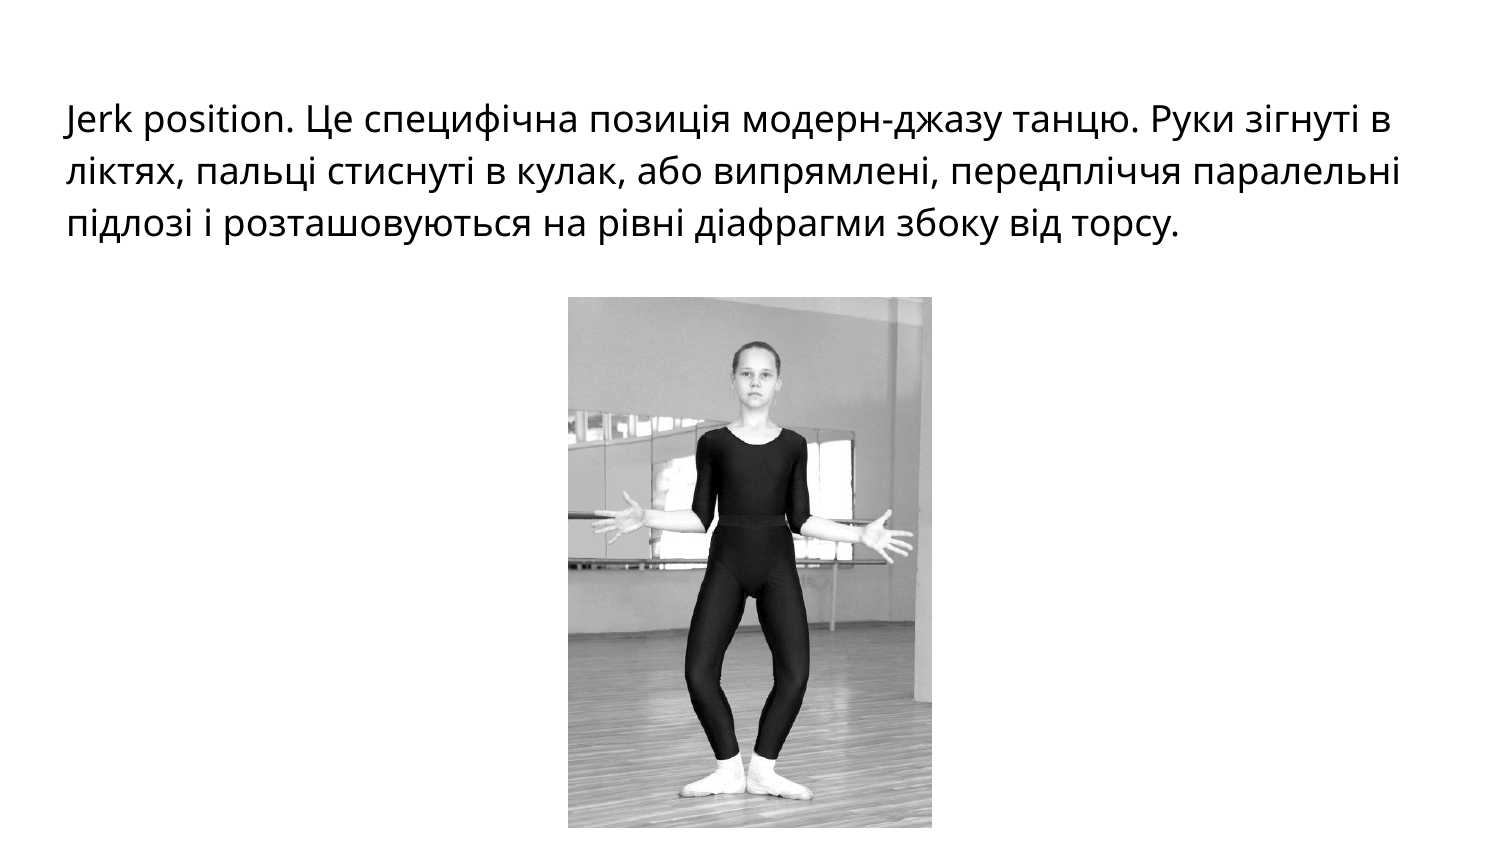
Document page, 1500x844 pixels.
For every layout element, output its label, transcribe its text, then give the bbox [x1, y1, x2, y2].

list Jerk position. Це специфічна позиція модерн-джазу танцю. Руки зігнуті в ліктях, пальці стиснуті в кулак, або випрямлені, передпліччя паралельні підлозі і розташовуються на рівні діафрагми збоку від торсу. [51, 73, 1449, 622]
picture [567, 297, 933, 829]
